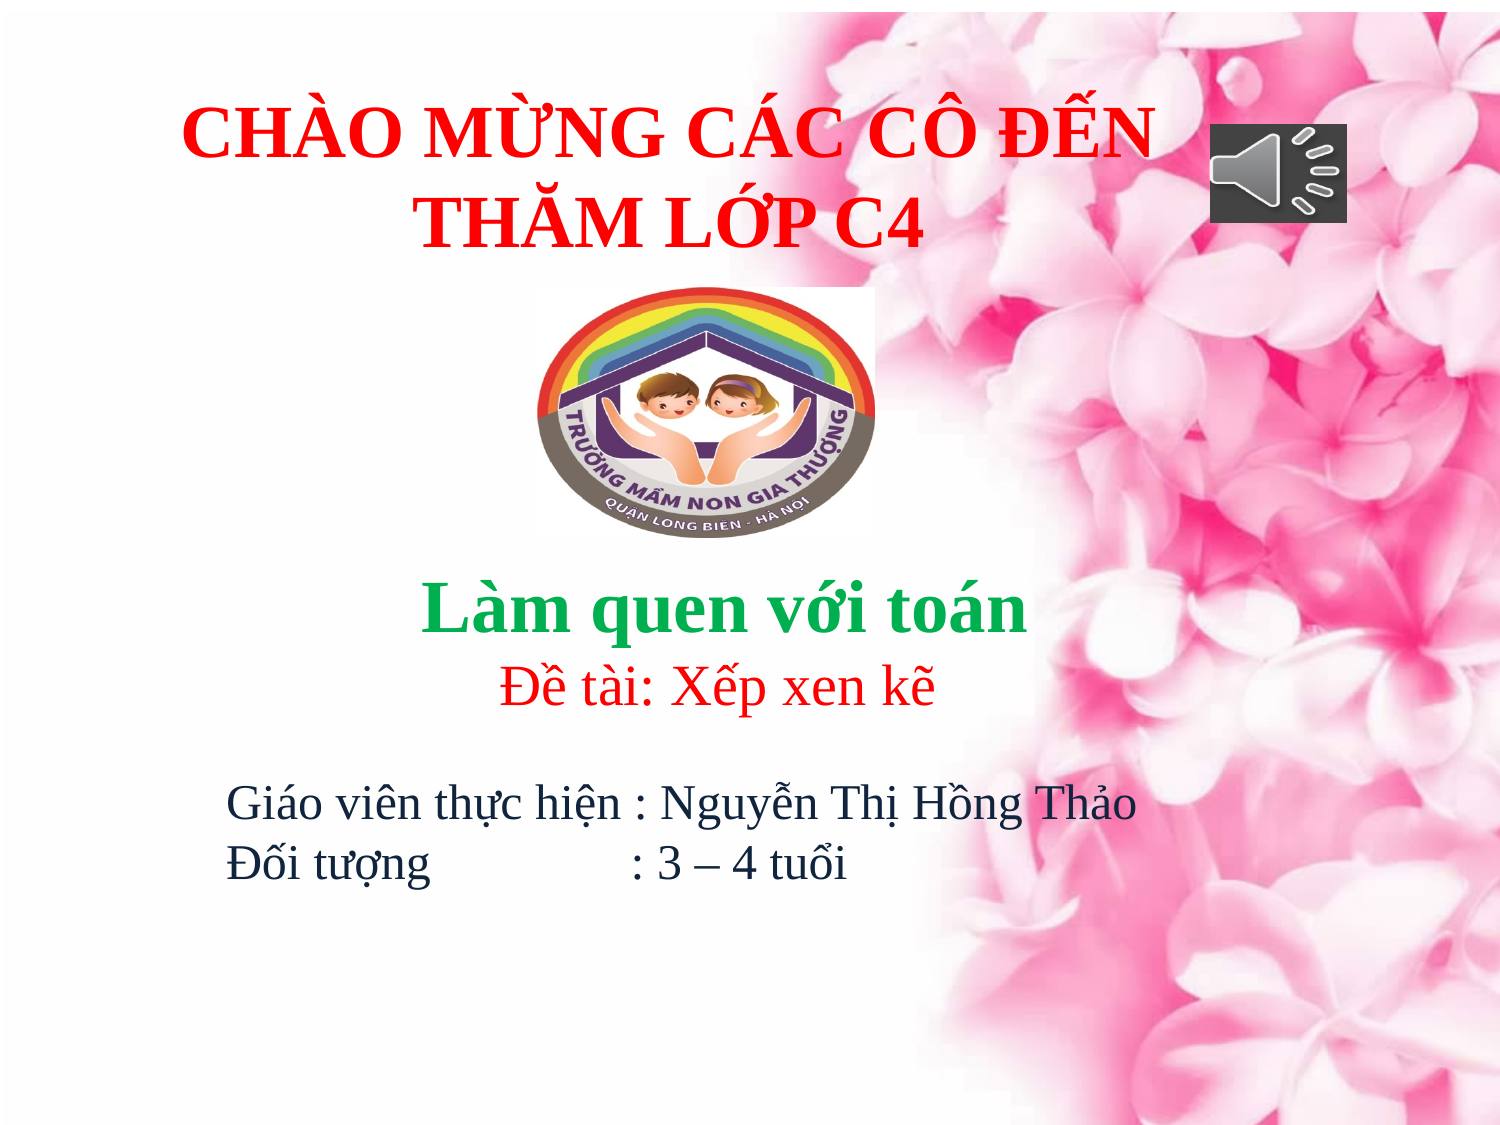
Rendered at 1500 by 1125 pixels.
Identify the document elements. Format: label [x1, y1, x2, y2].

picture [2, 12, 1500, 1125]
text_box [1208, 123, 1348, 224]
